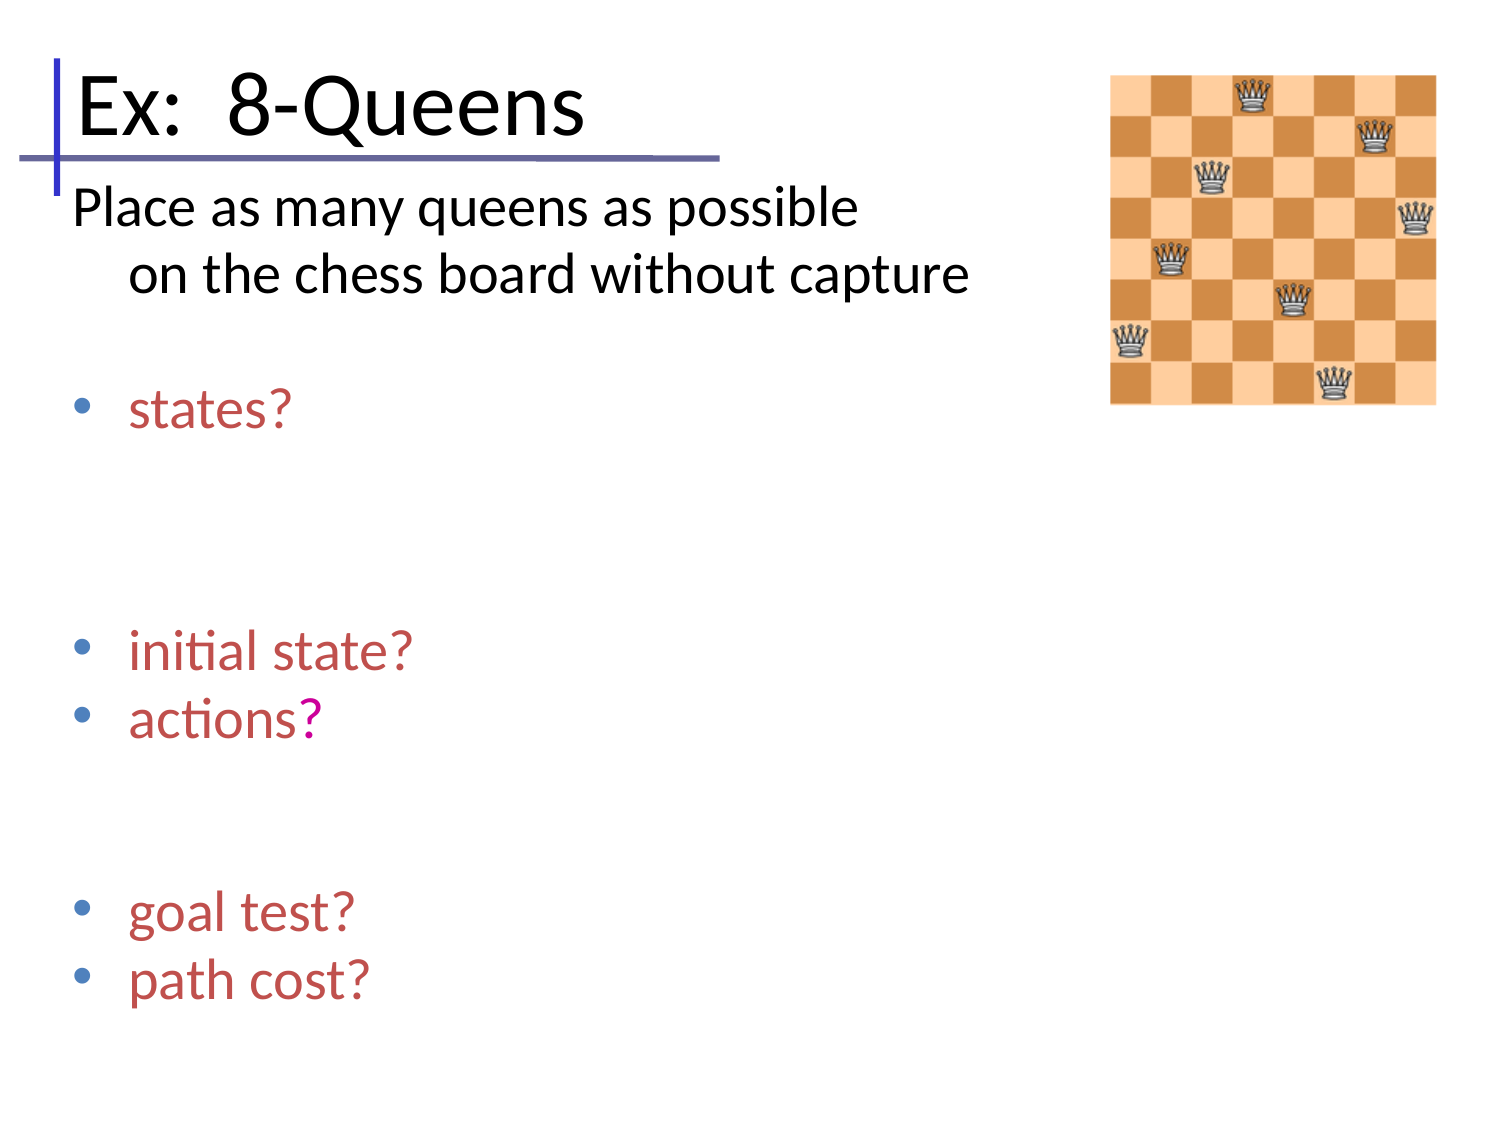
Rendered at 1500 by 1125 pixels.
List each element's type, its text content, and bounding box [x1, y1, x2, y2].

picture [1109, 74, 1438, 407]
title Ex: 8-Queens [61, 14, 1399, 173]
list Place as many queens as possible on the chess board without capture states? - any arrangement of n<=8 queens - or arrangements of n<=8 queens in leftmost n columns, 1 per column, such that no queen attacks any other. initial state? no queens on the board actions? - add queen to any empty square - or add queen to leftmost empty square such that it is not attacked by other queens. goal test? 8 queens on the board, none attacked. path cost? 1 per move [57, 173, 1482, 1049]
